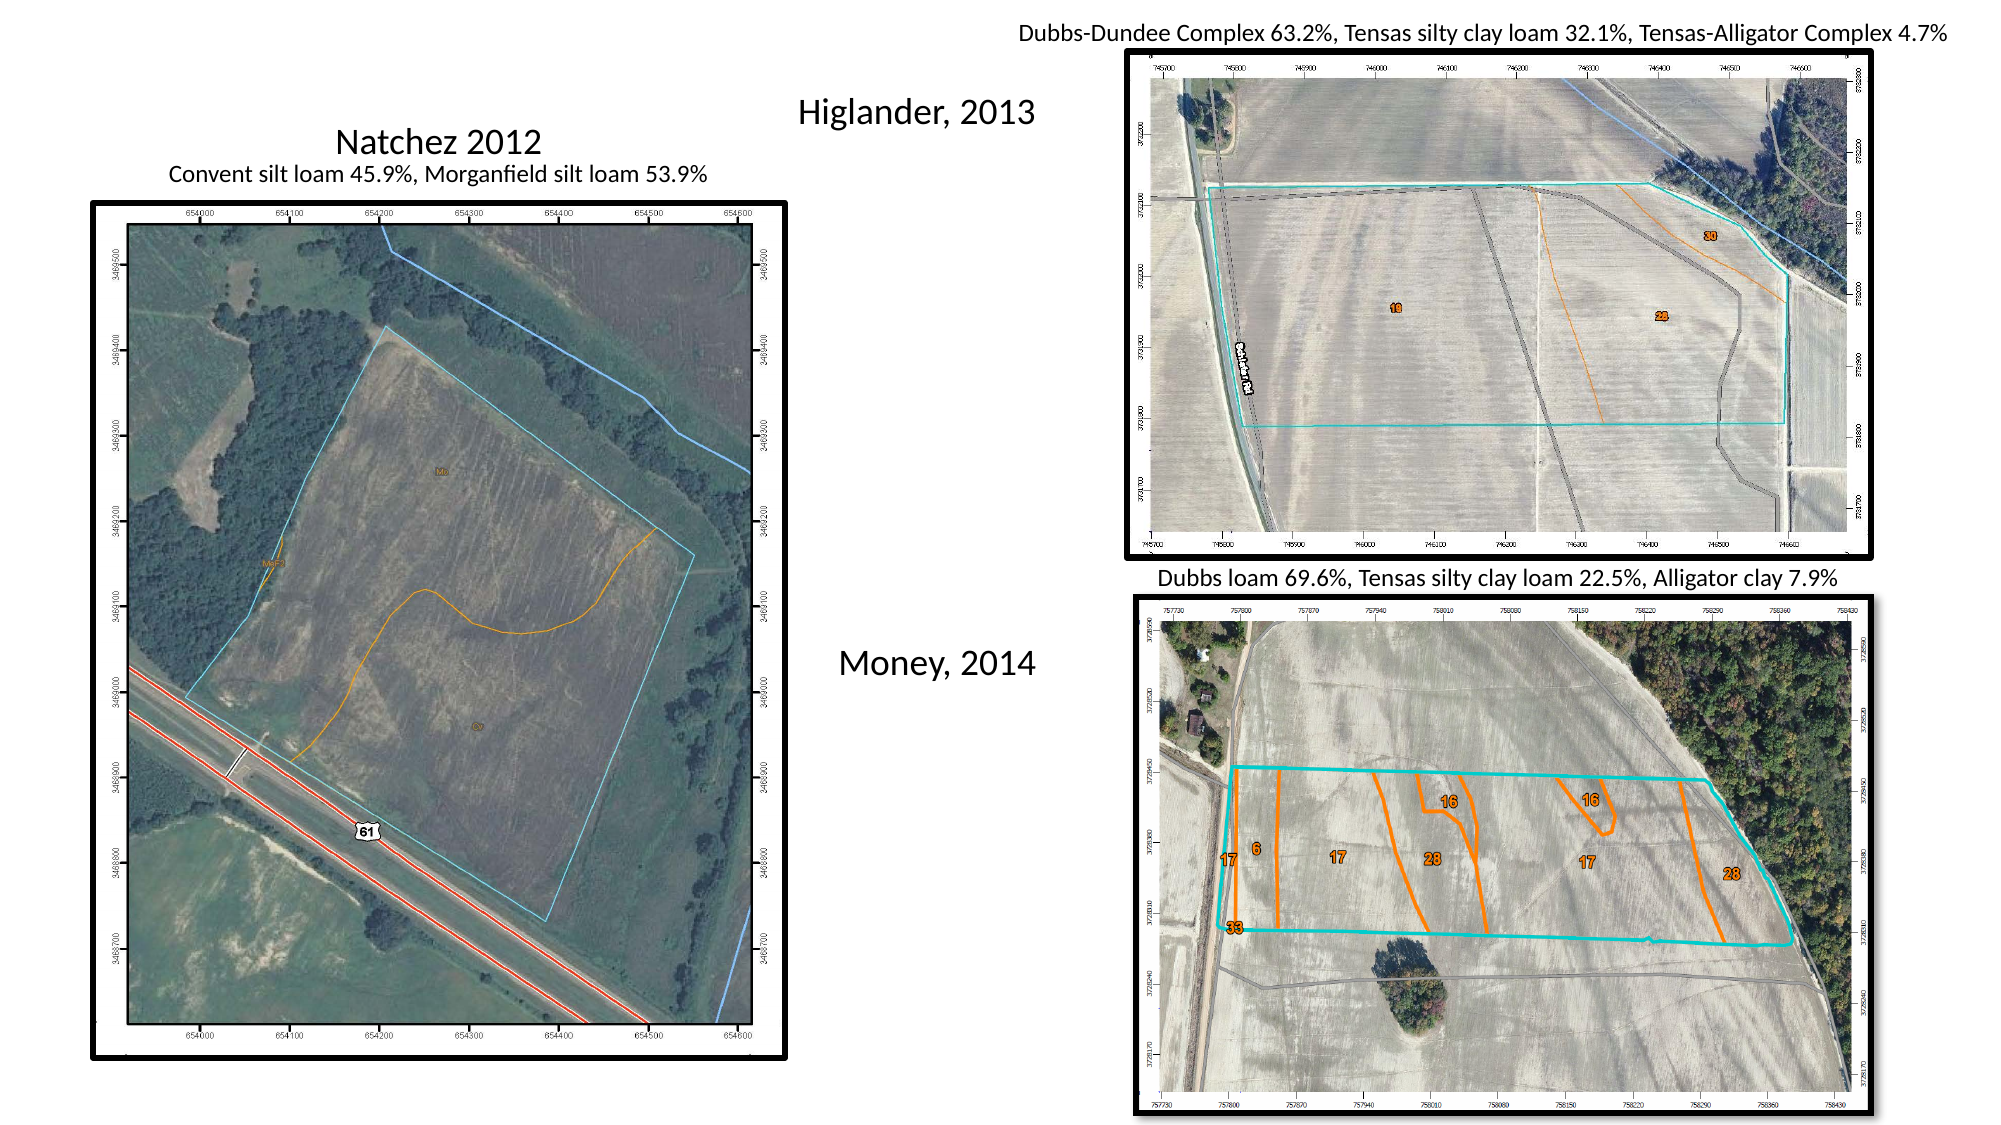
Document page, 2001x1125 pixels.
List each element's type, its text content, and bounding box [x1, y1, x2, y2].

text_box Natchez 2012 [320, 109, 558, 150]
picture [1129, 54, 1868, 555]
picture [96, 205, 782, 1055]
picture [1139, 599, 1868, 1111]
text_box Money, 2014 [823, 630, 1052, 690]
text_box Convent silt loam 45.9%, Morganfield silt loam 53.9% [154, 150, 724, 196]
text_box Dubbs loam 69.6%, Tensas silty clay loam 22.5%, Alligator clay 7.9% [1143, 555, 1855, 599]
text_box Dubbs-Dundee Complex 63.2%, Tensas silty clay loam 32.1%, Tensas-Alligator Complex 4.7% [1003, 9, 1965, 54]
text_box Higlander, 2013 [783, 79, 1051, 140]
